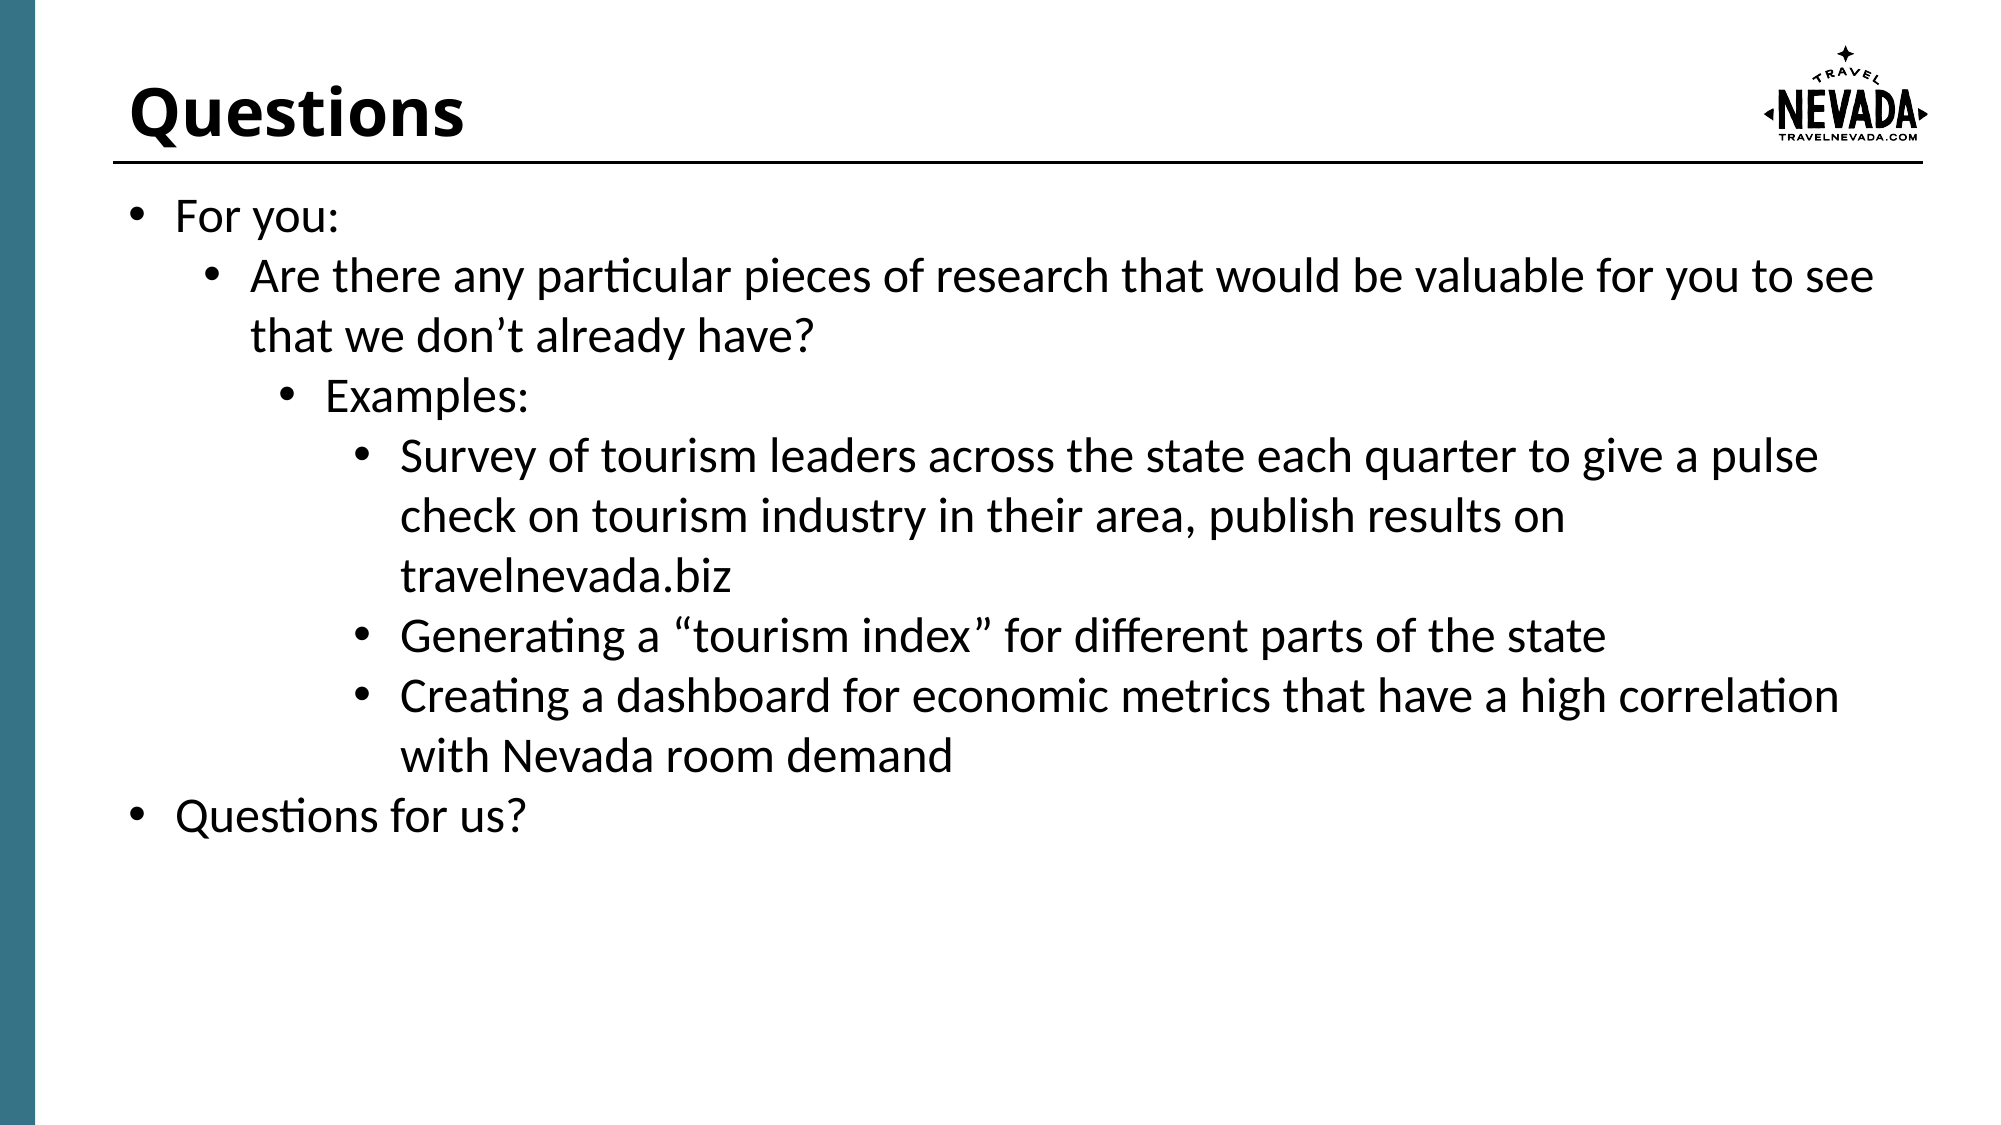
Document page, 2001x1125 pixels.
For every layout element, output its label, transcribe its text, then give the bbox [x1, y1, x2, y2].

picture [1764, 45, 1928, 141]
title Questions [113, 66, 1483, 163]
text_box For you: Are there any particular pieces of research that would be valuable for you to see that we don’t already have? Examples: Survey of tourism leaders across the state each quarter to give a pulse check on tourism industry in their area, publish results on travelnevada.biz Generating a “tourism index” for different parts of the state Creating a dashboard for economic metrics that have a high correlation with Nevada room demand Questions for us? [113, 175, 1917, 1077]
